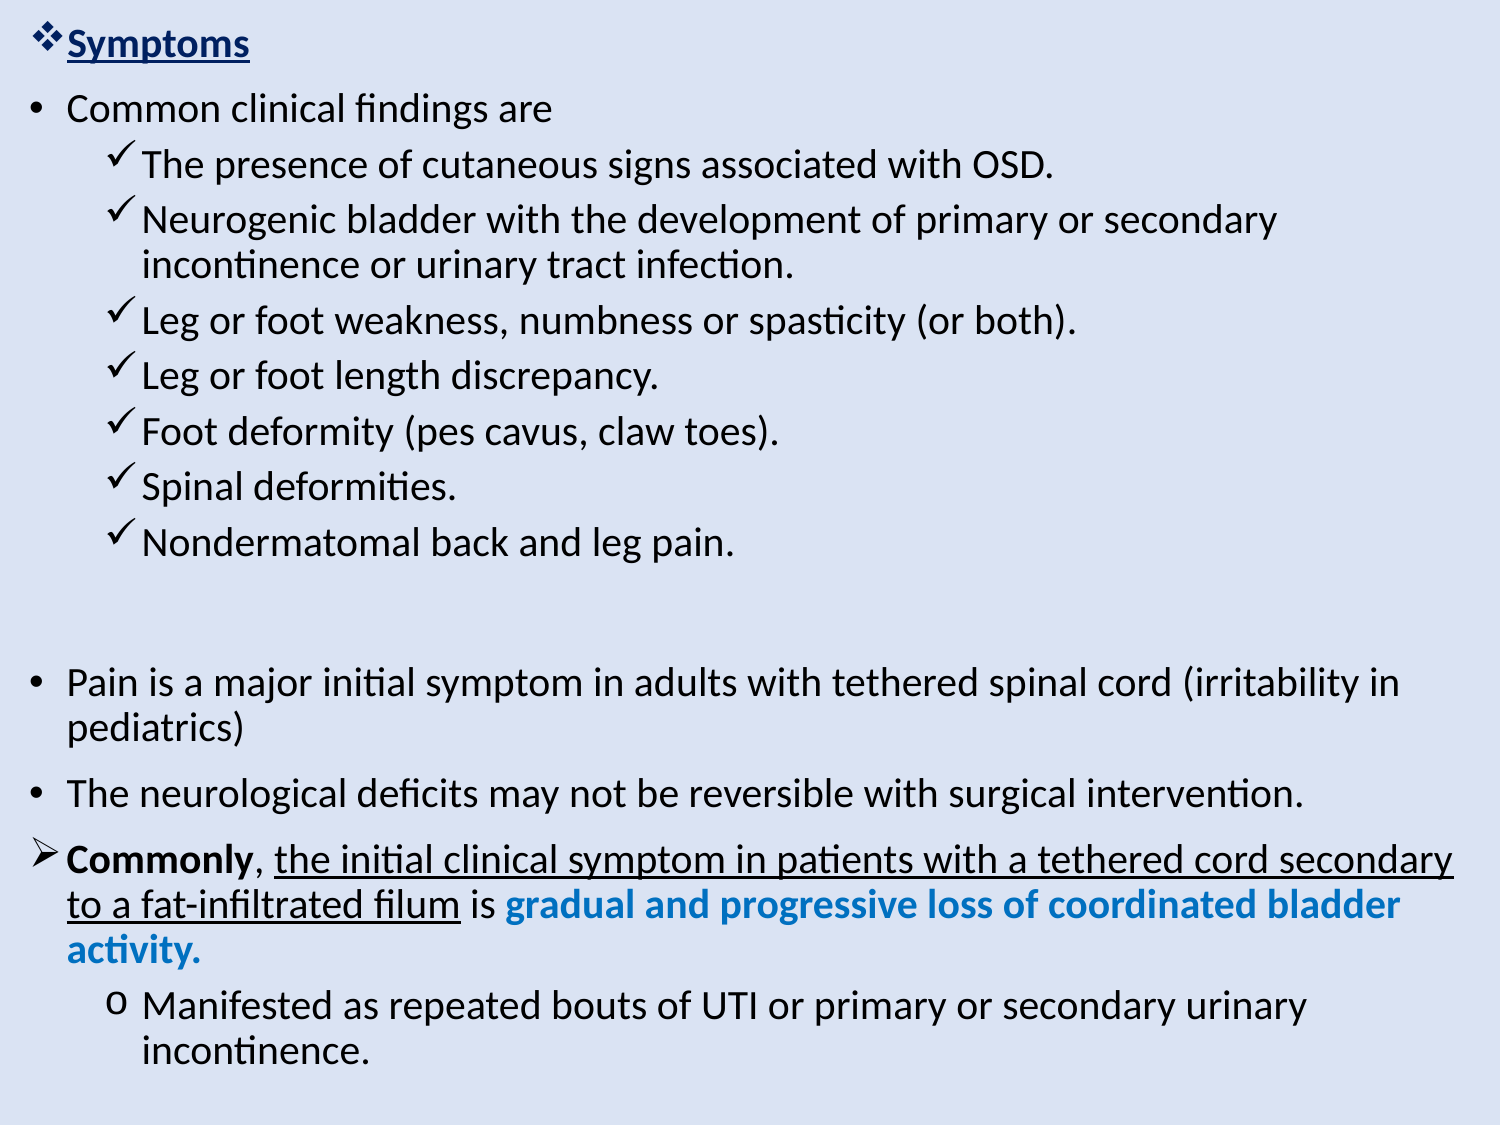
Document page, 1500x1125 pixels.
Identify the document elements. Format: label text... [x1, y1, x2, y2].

list Symptoms Common clinical findings are The presence of cutaneous signs associated with OSD. Neurogenic bladder with the development of primary or secondary incontinence or urinary tract infection. Leg or foot weakness, numbness or spasticity (or both). Leg or foot length discrepancy. Foot deformity (pes cavus, claw toes). Spinal deformities. Nondermatomal back and leg pain. Pain is a major initial symptom in adults with tethered spinal cord (irritability in pediatrics) The neurological deficits may not be reversible with surgical intervention. Commonly, the initial clinical symptom in patients with a tethered cord secondary to a fat-infiltrated filum is gradual and progressive loss of coordinated bladder activity. Manifested as repeated bouts of UTI or primary or secondary urinary incontinence. [14, 13, 1487, 1110]
